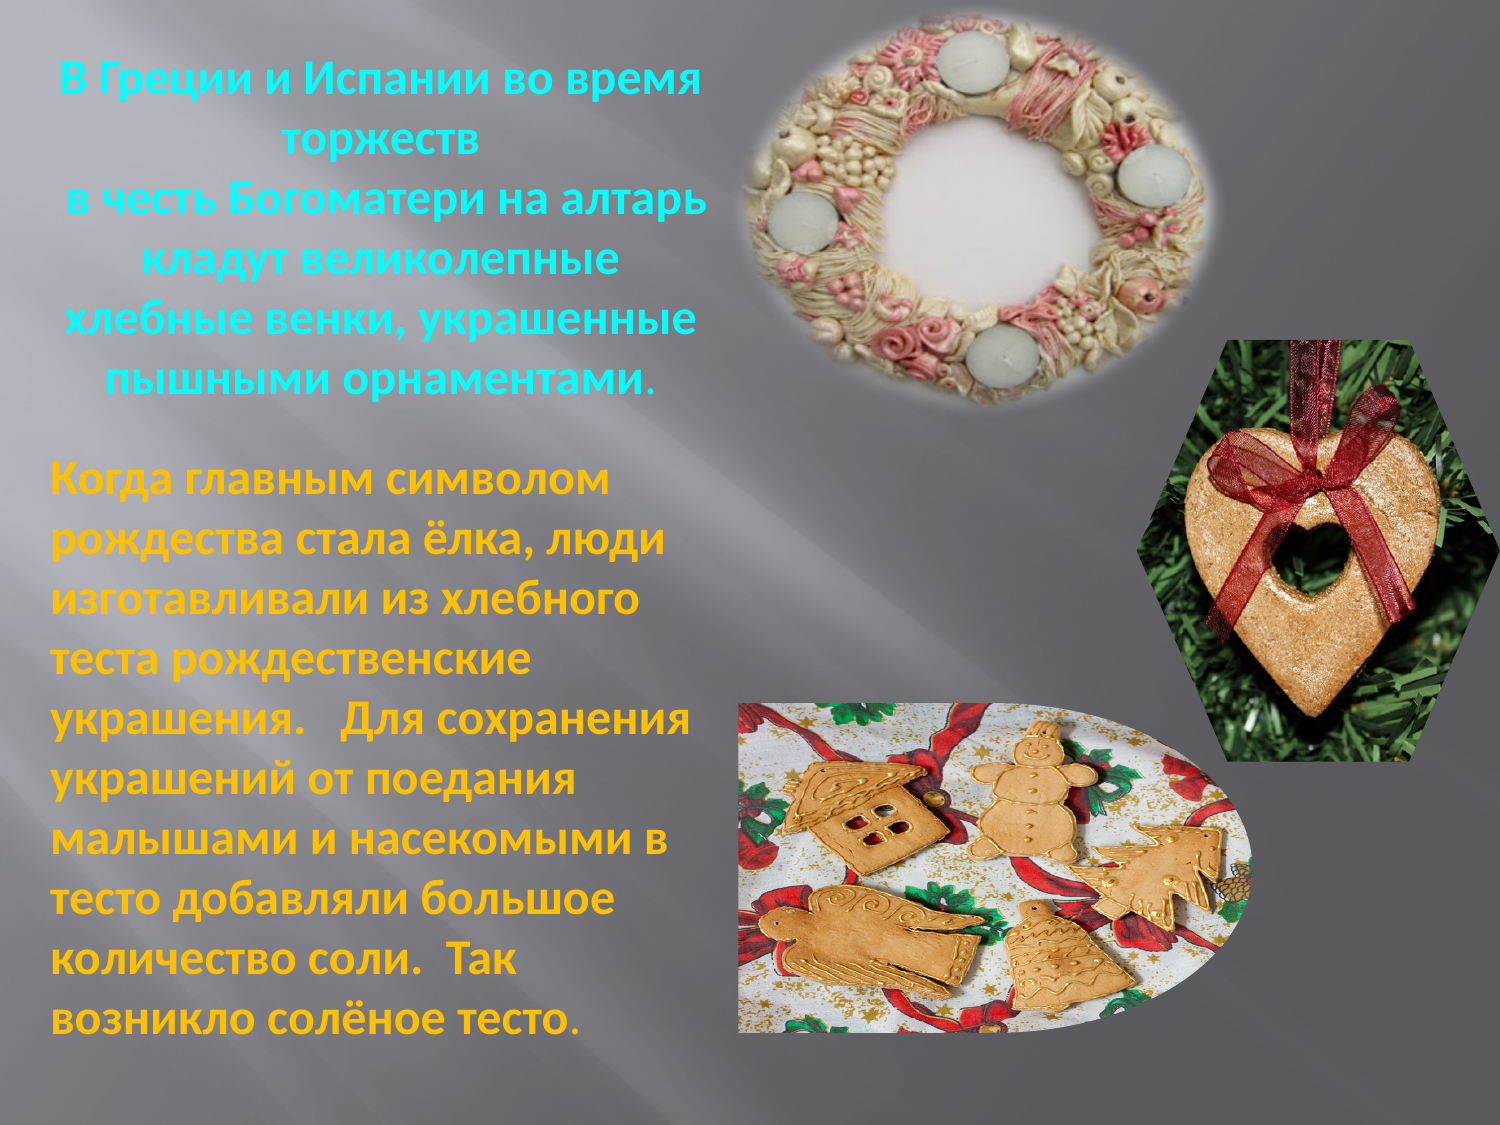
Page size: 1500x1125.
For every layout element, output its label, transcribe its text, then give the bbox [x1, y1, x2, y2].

text_box Когда главным символом рождества стала ёлка, люди изготавливали из хлебного теста рождественские украшения. Для сохранения украшений от поедания малышами и насекомыми в тесто добавляли большое количество соли. Так возникло солёное тесто. [35, 436, 739, 1052]
picture [726, 0, 1500, 1034]
text_box В Греции и Испании во время торжеств в честь Богоматери на алтарь кладут великолепные хлебные венки, украшенные пышными орнаментами. [35, 36, 726, 412]
